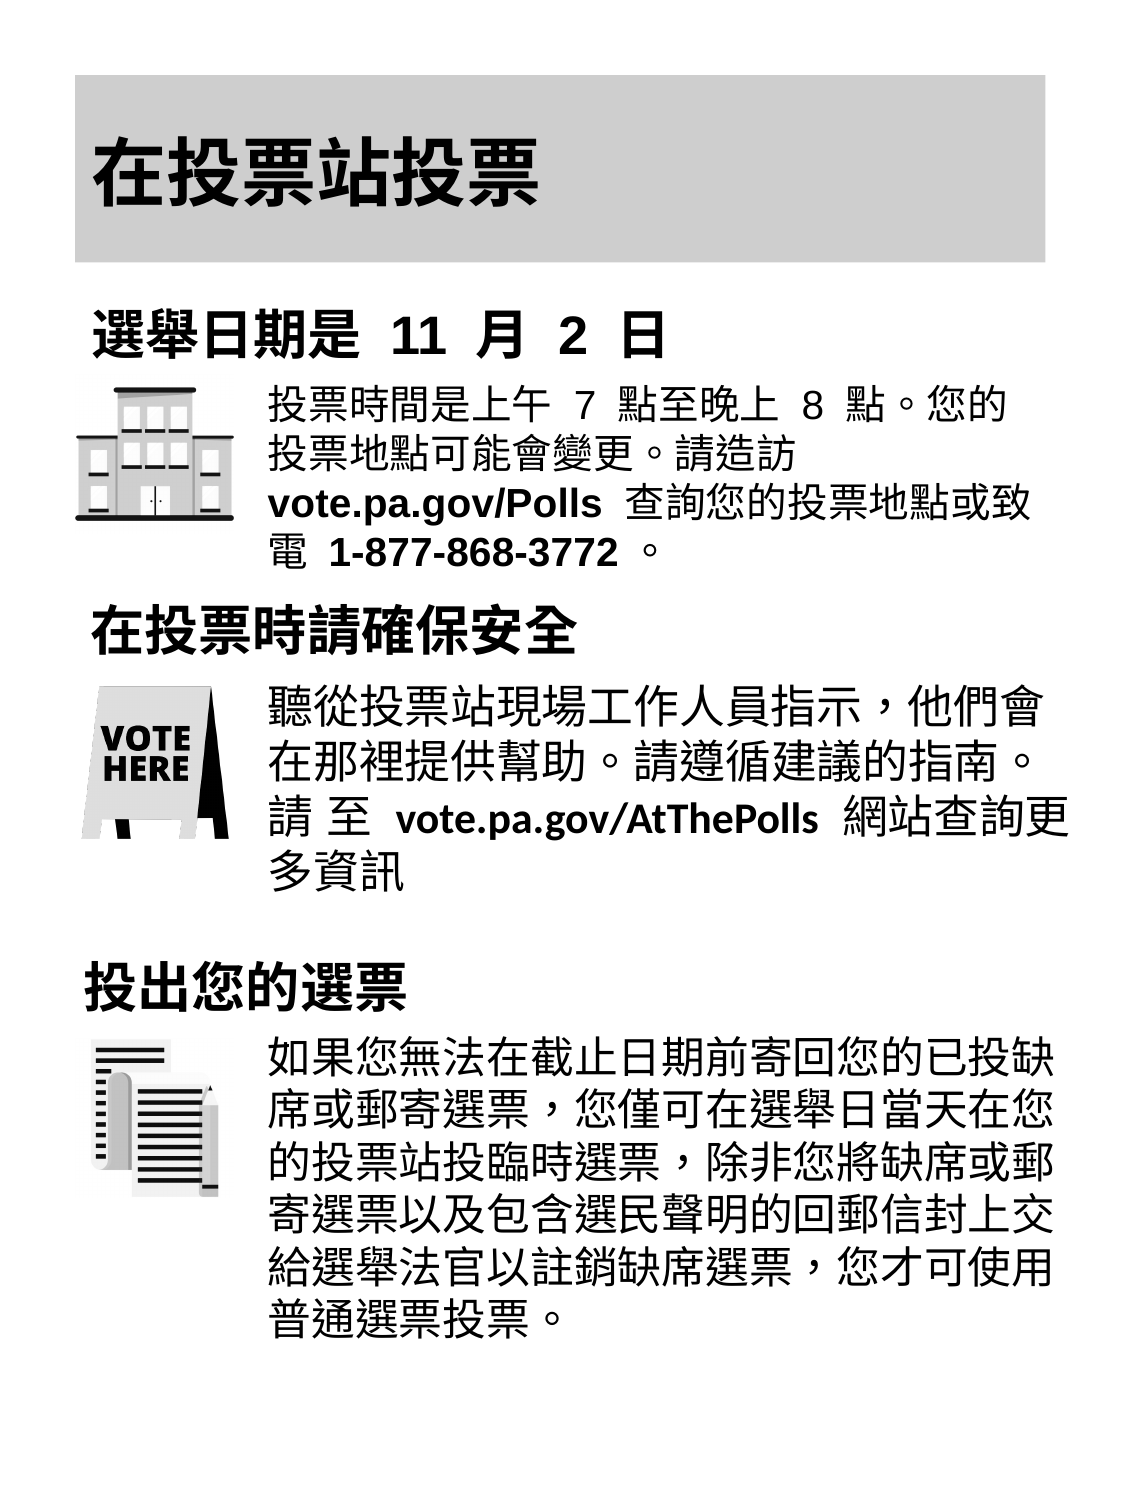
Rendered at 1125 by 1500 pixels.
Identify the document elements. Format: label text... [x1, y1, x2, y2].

text_box 選舉日期是 11 月 2 日 [76, 293, 1014, 372]
text_box 在投票站投票 [76, 117, 920, 219]
picture [74, 682, 235, 842]
text_box 投出您的選票 [68, 945, 1006, 1025]
text_box 投票時間是上午 7 點至晚上 8 點。您的投票地點可能會變更。請造訪 vote.pa.gov/Polls 查詢您的投票地點或致電 1-877-868-3772。 [252, 371, 1052, 530]
picture [74, 374, 235, 535]
text_box 聽從投票站現場工作人員指示，他們會在那裡提供幫助。請遵循建議的指南。請 至 vote.pa.gov/AtThePolls 網站查詢更多資訊 [252, 670, 1096, 868]
text_box 如果您無法在截止日期前寄回您的已投缺席或郵寄選票，您僅可在選舉日當天在您的投票站投臨時選票，除非您將缺席或郵寄選票以及包含選民聲明的回郵信封上交給選舉法官以註銷缺席選票，您才可使用普通選票投票。 [252, 1022, 1096, 1363]
picture [74, 1037, 235, 1198]
text_box 在投票時請確保安全 [75, 588, 1013, 668]
